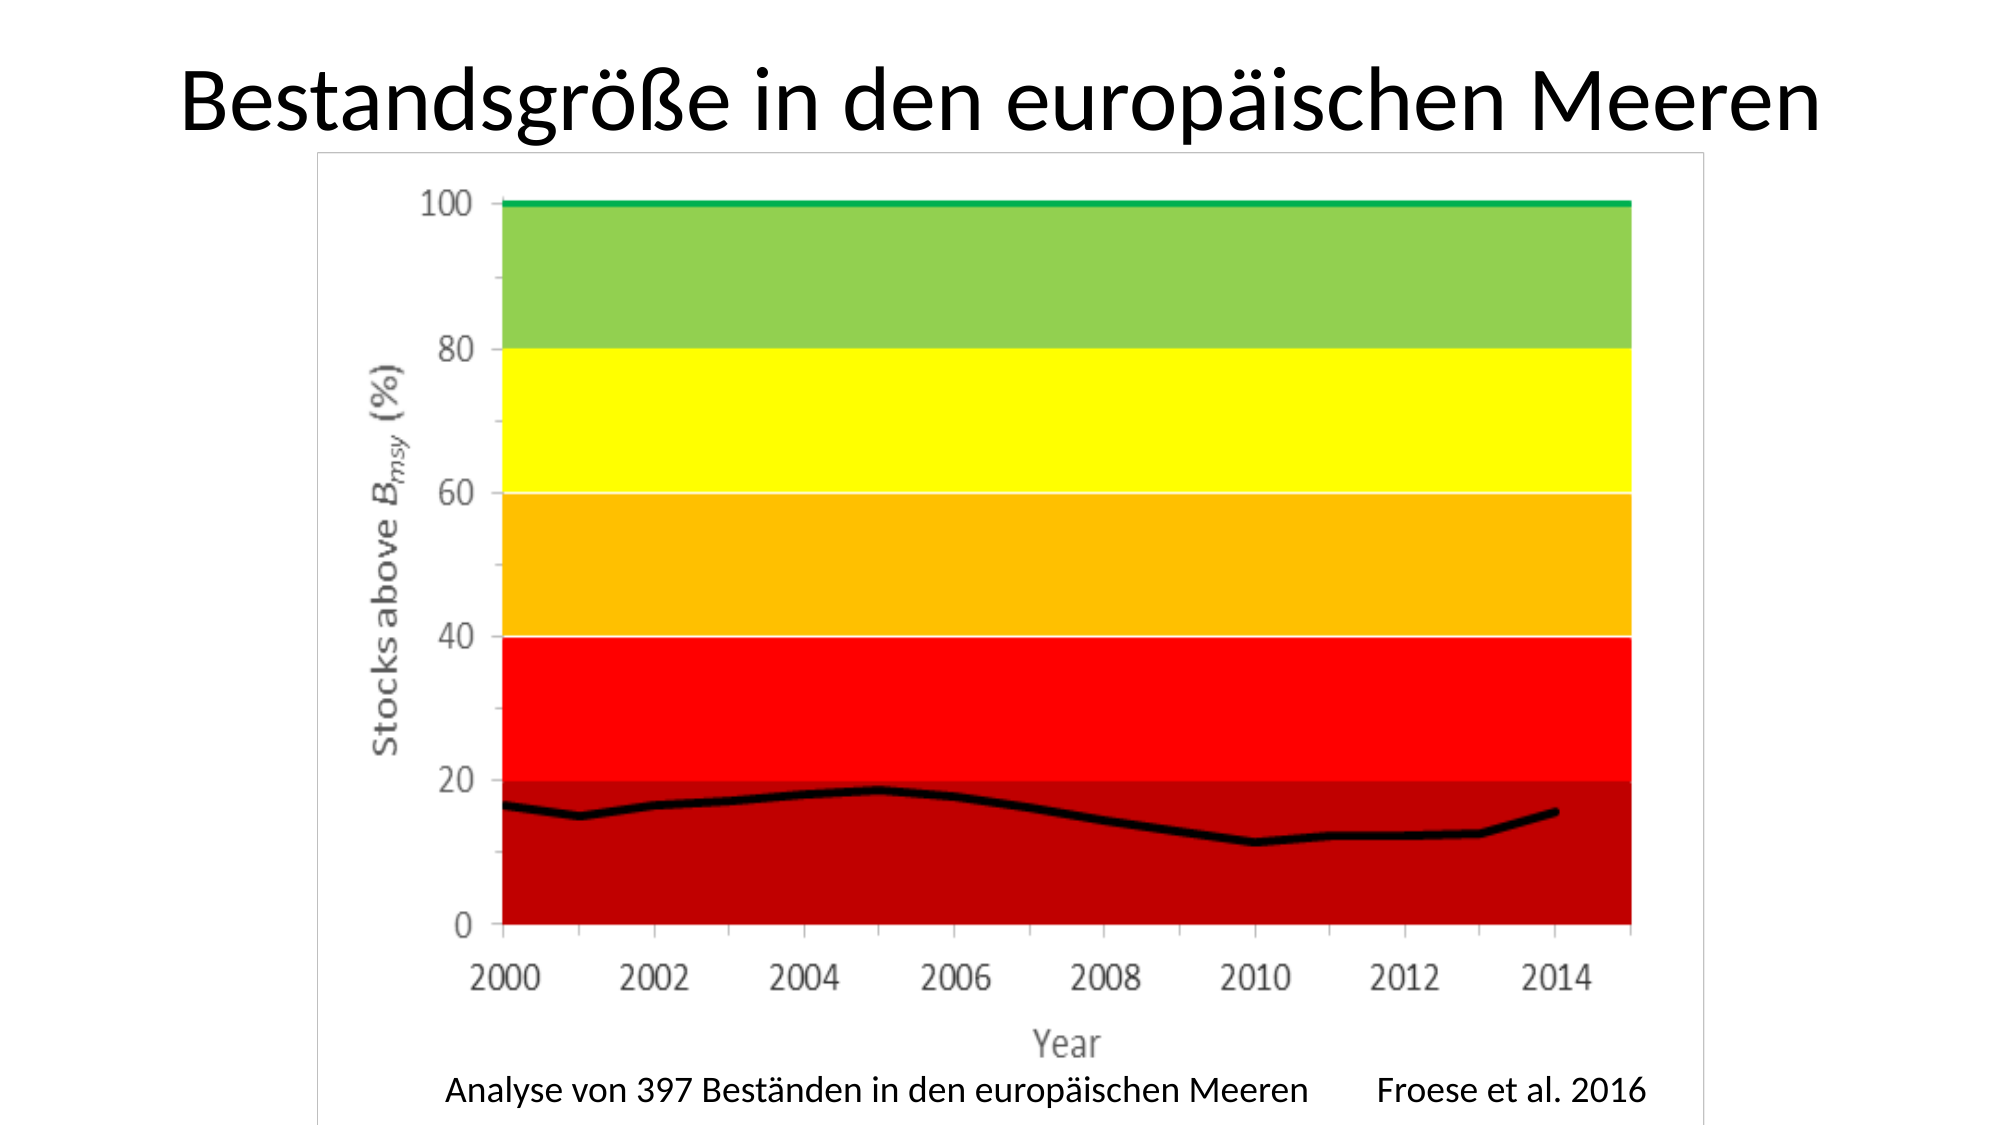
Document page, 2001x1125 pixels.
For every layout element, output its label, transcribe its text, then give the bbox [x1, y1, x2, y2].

title Bestandsgröße in den europäischen Meeren [102, 0, 1903, 188]
picture [316, 151, 1707, 1125]
